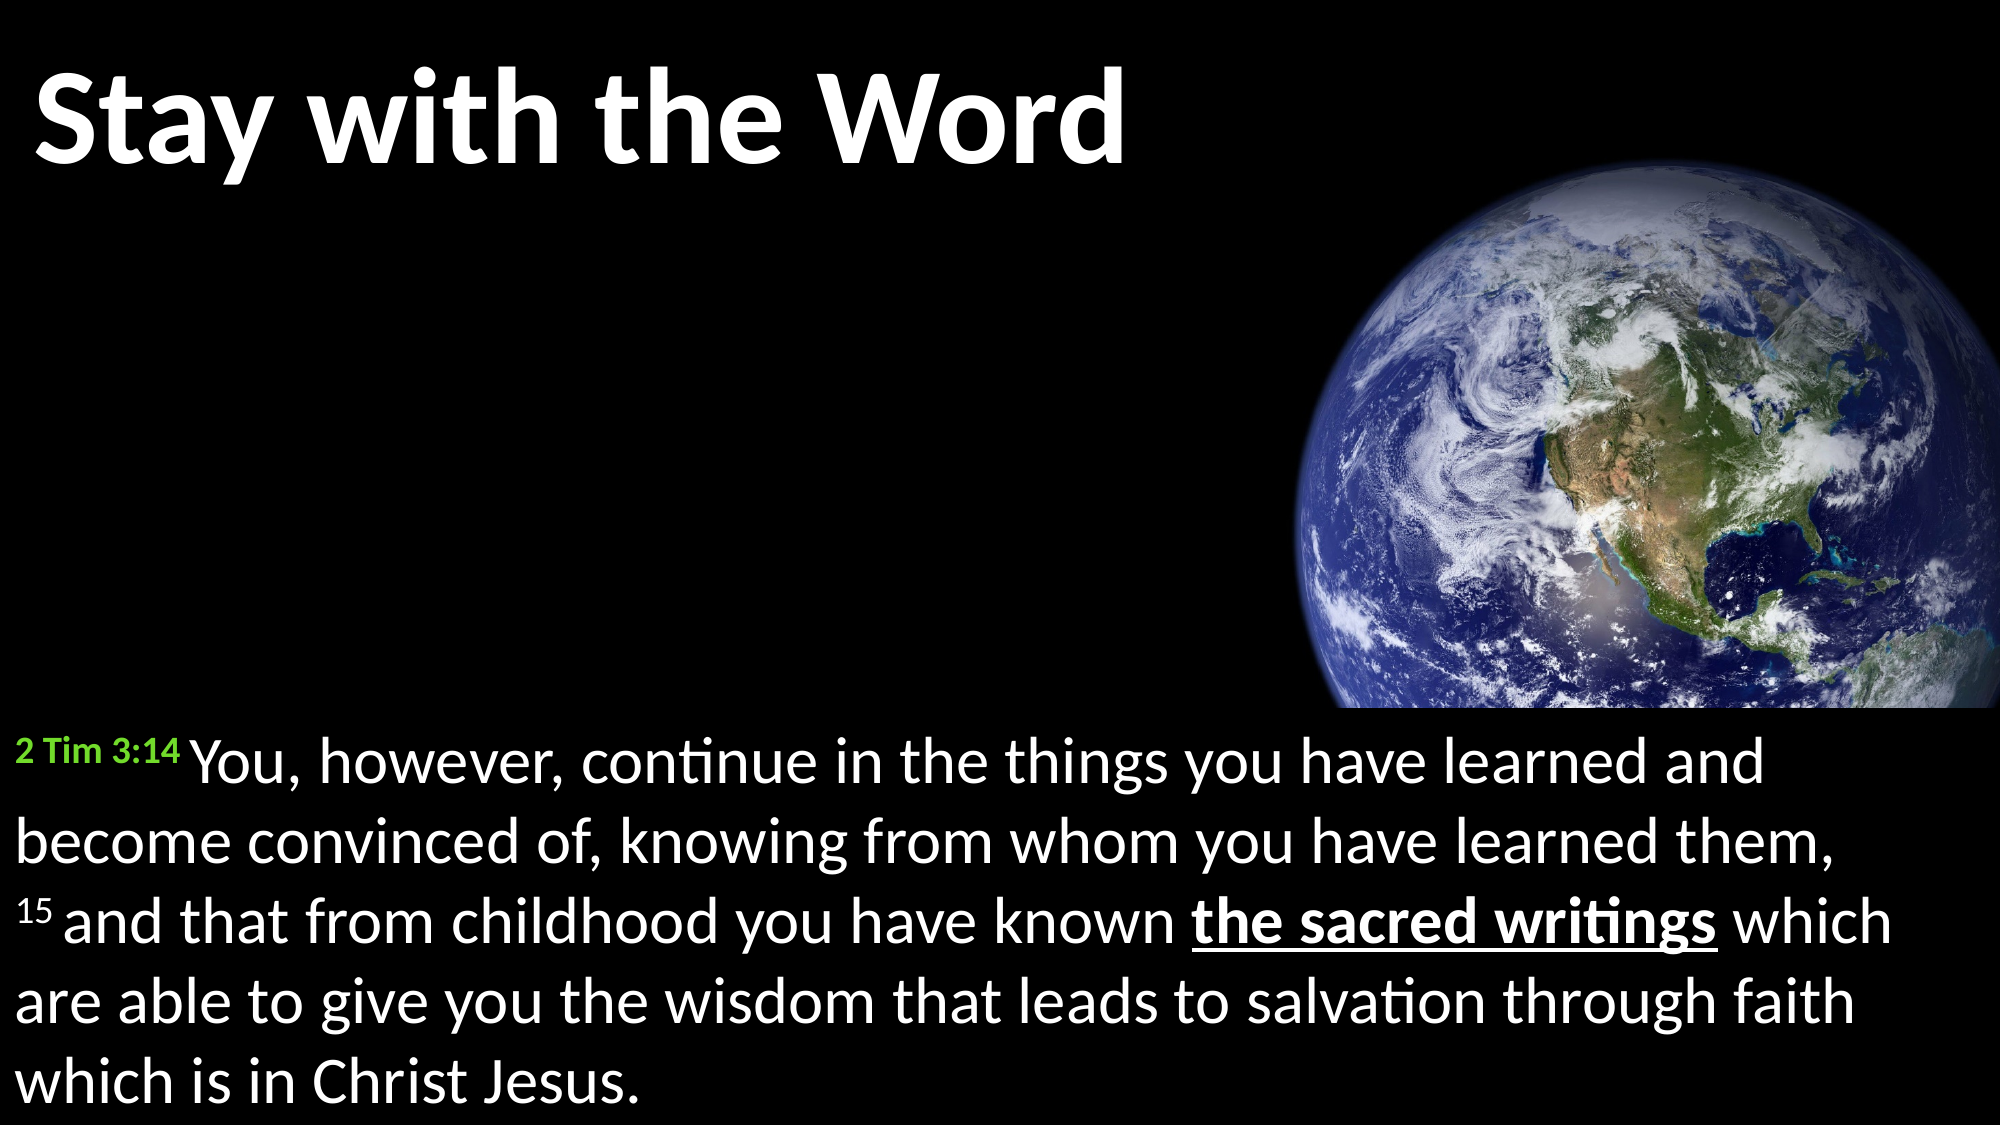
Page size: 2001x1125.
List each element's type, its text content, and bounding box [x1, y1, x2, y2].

text_box 2 Tim 3:14 You, however, continue in the things you have learned and become convinced of, knowing from whom you have learned them, 15 and that from childhood you have known the sacred writings which are able to give you the wisdom that leads to salvation through faith which is in Christ Jesus. [0, 707, 2000, 1125]
picture [1247, 112, 2000, 950]
text_box Stay with the Word [0, 18, 2000, 199]
